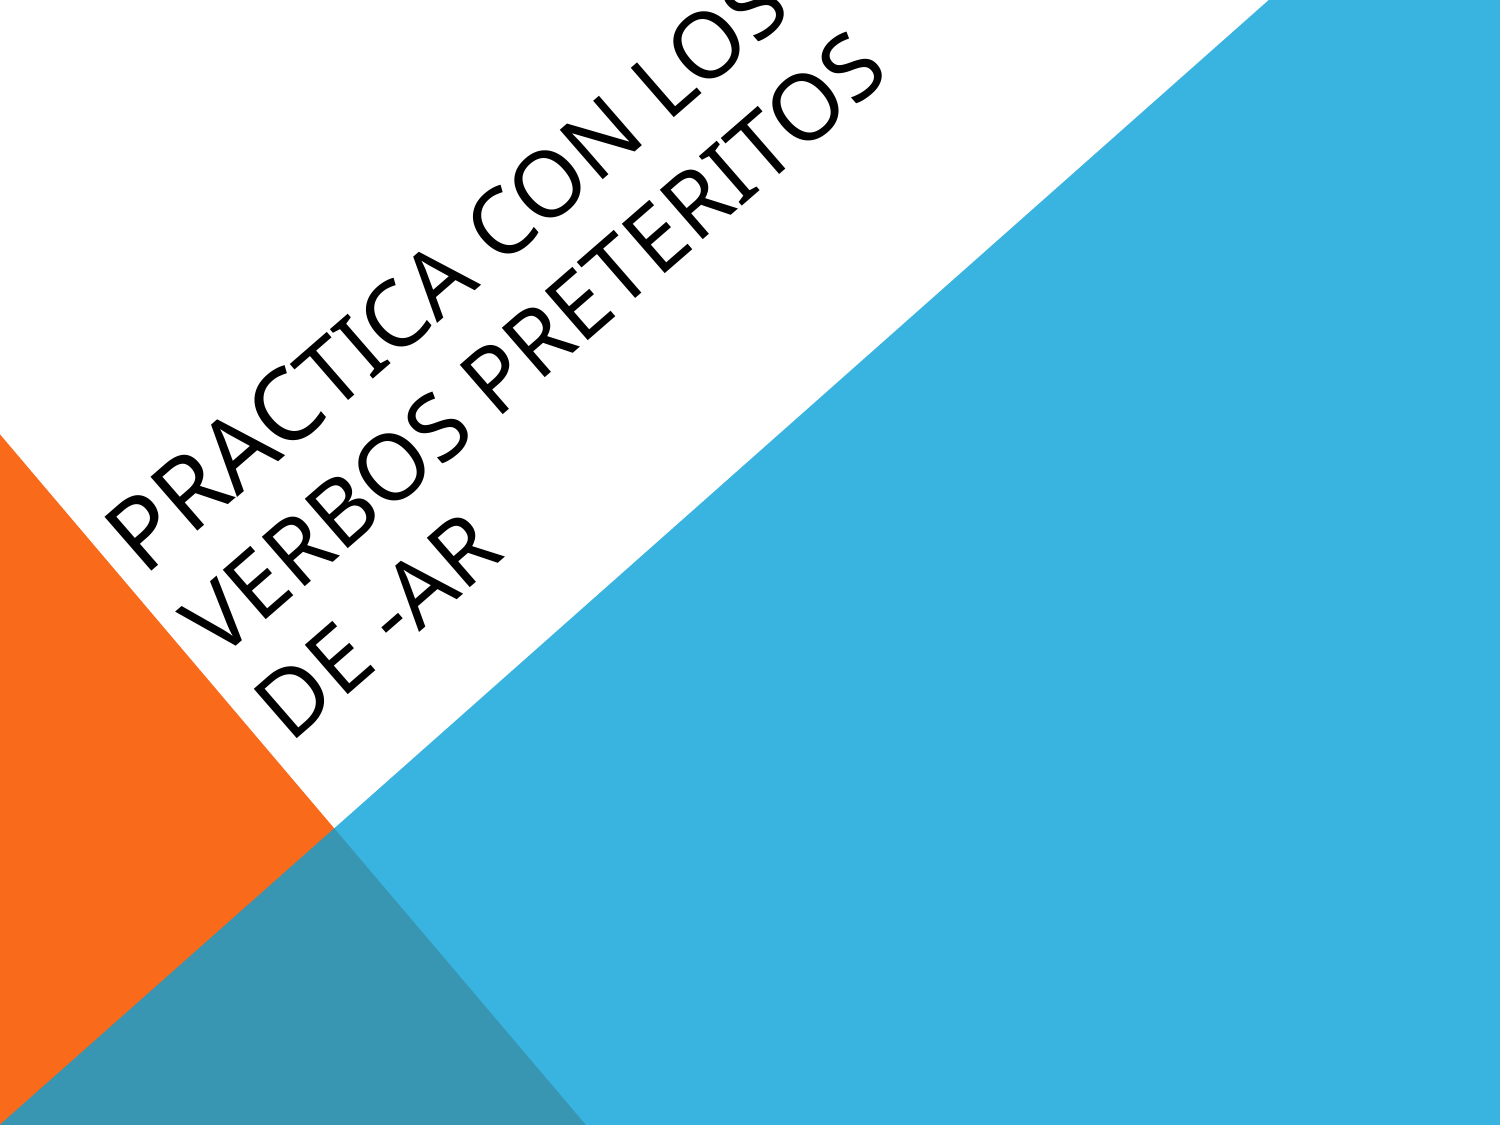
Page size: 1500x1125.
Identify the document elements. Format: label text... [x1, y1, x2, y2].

title practica con los verbos preteritos de -AR [162, 12, 992, 770]
